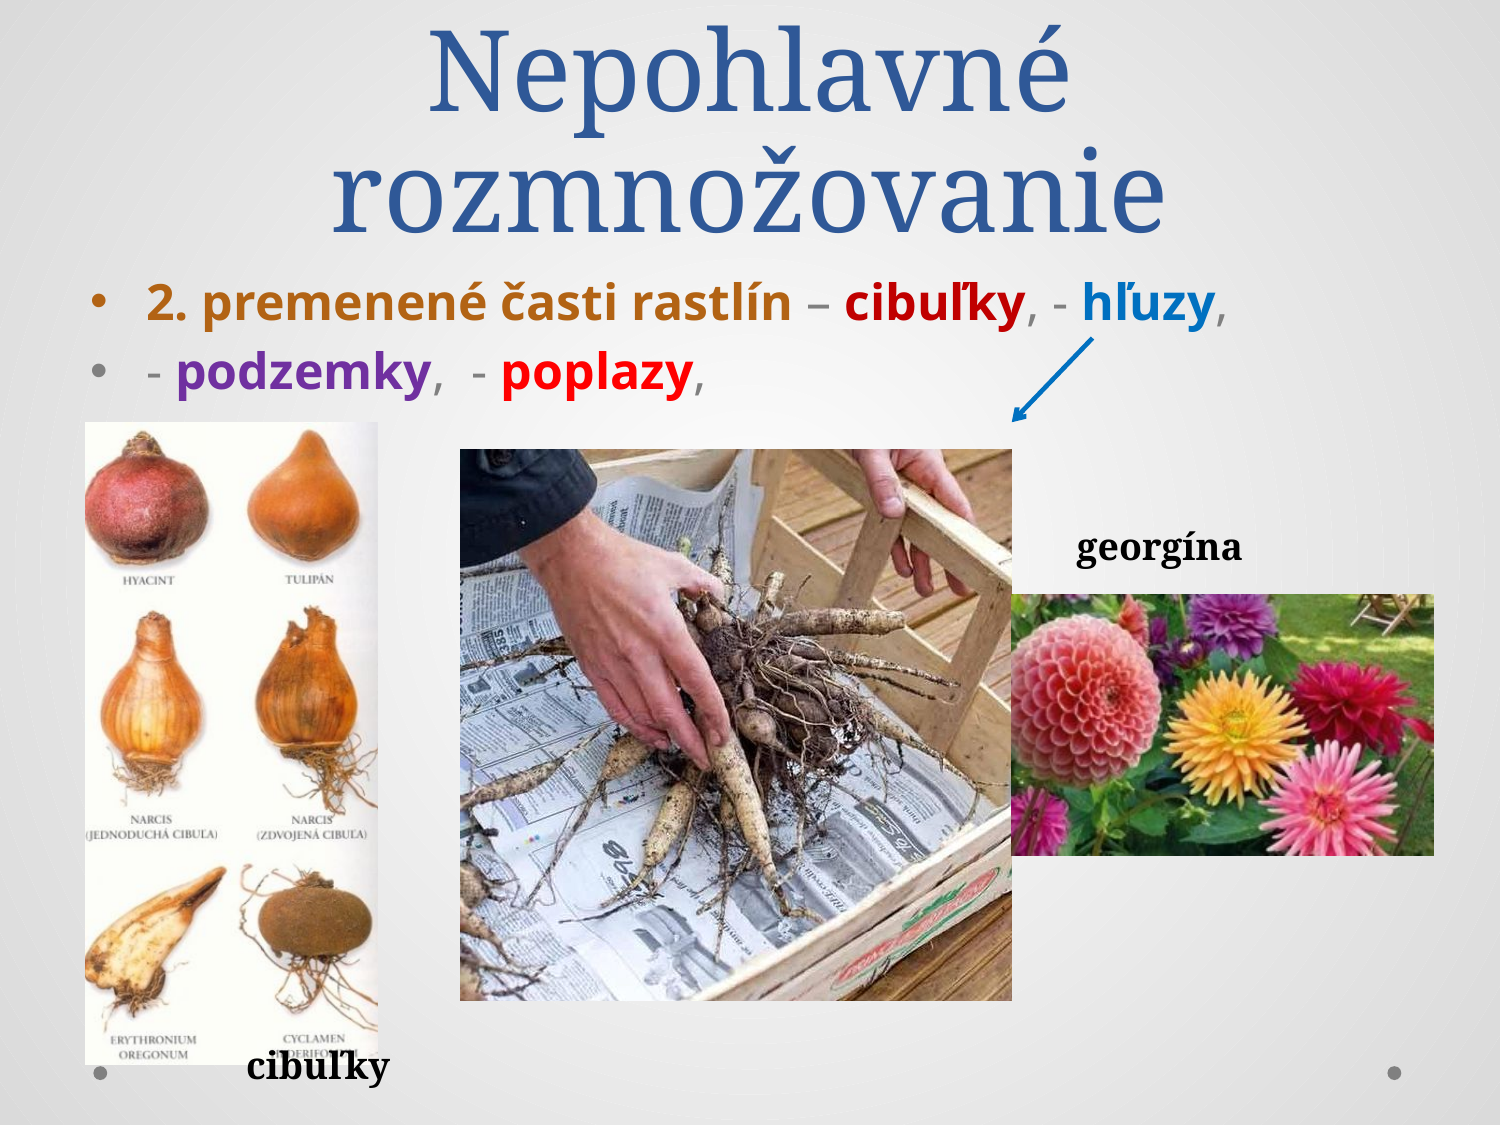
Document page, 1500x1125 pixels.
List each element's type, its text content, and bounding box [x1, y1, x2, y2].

text_box georgína [1061, 515, 1333, 575]
picture [460, 448, 1434, 1001]
picture [84, 421, 378, 1065]
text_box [1011, 337, 1093, 423]
title Nepohlavné rozmnožovanie [75, 0, 1425, 262]
list 2. premenené časti rastlín – cibuľky, - hľuzy, - podzemky, - poplazy, [75, 262, 1425, 1005]
text_box cibuľky [231, 1034, 502, 1095]
